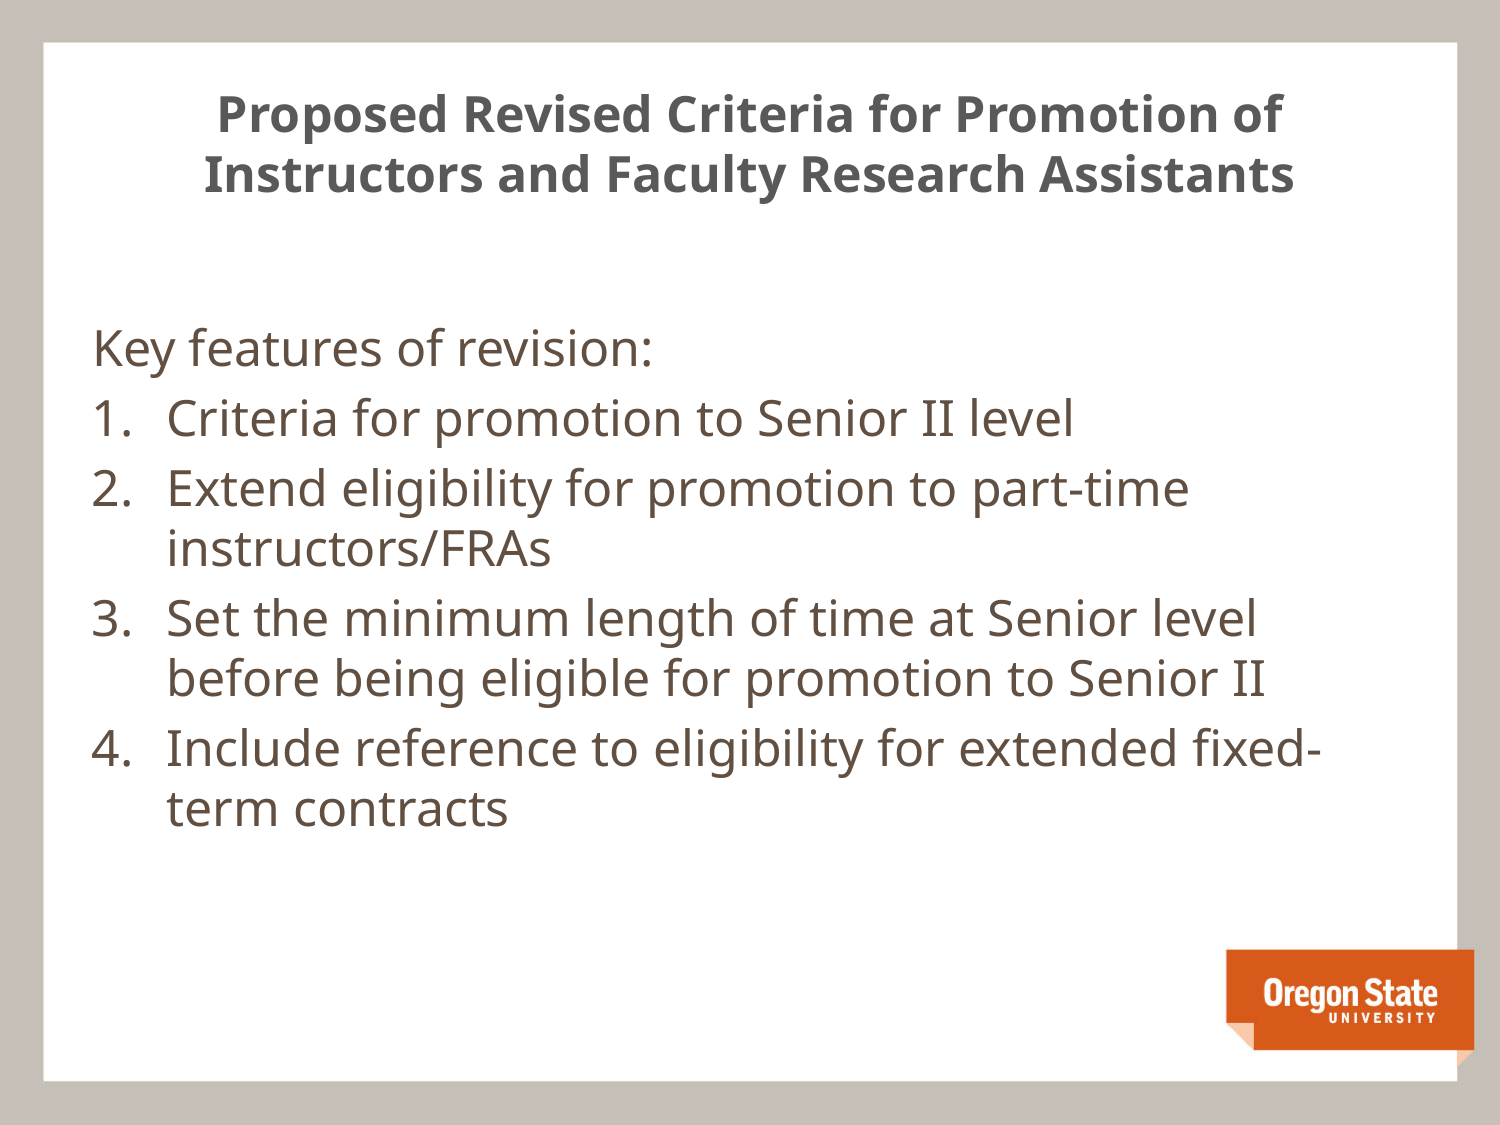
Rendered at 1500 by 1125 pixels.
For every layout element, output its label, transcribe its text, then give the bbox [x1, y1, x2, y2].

list Key features of revision: Criteria for promotion to Senior II level Extend eligibility for promotion to part-time instructors/FRAs Set the minimum length of time at Senior level before being eligible for promotion to Senior II Include reference to eligibility for extended fixed-term contracts [76, 309, 1427, 940]
picture [0, 0, 1500, 1125]
title Proposed Revised Criteria for Promotion of Instructors and Faculty Research Assistants [74, 74, 1426, 240]
